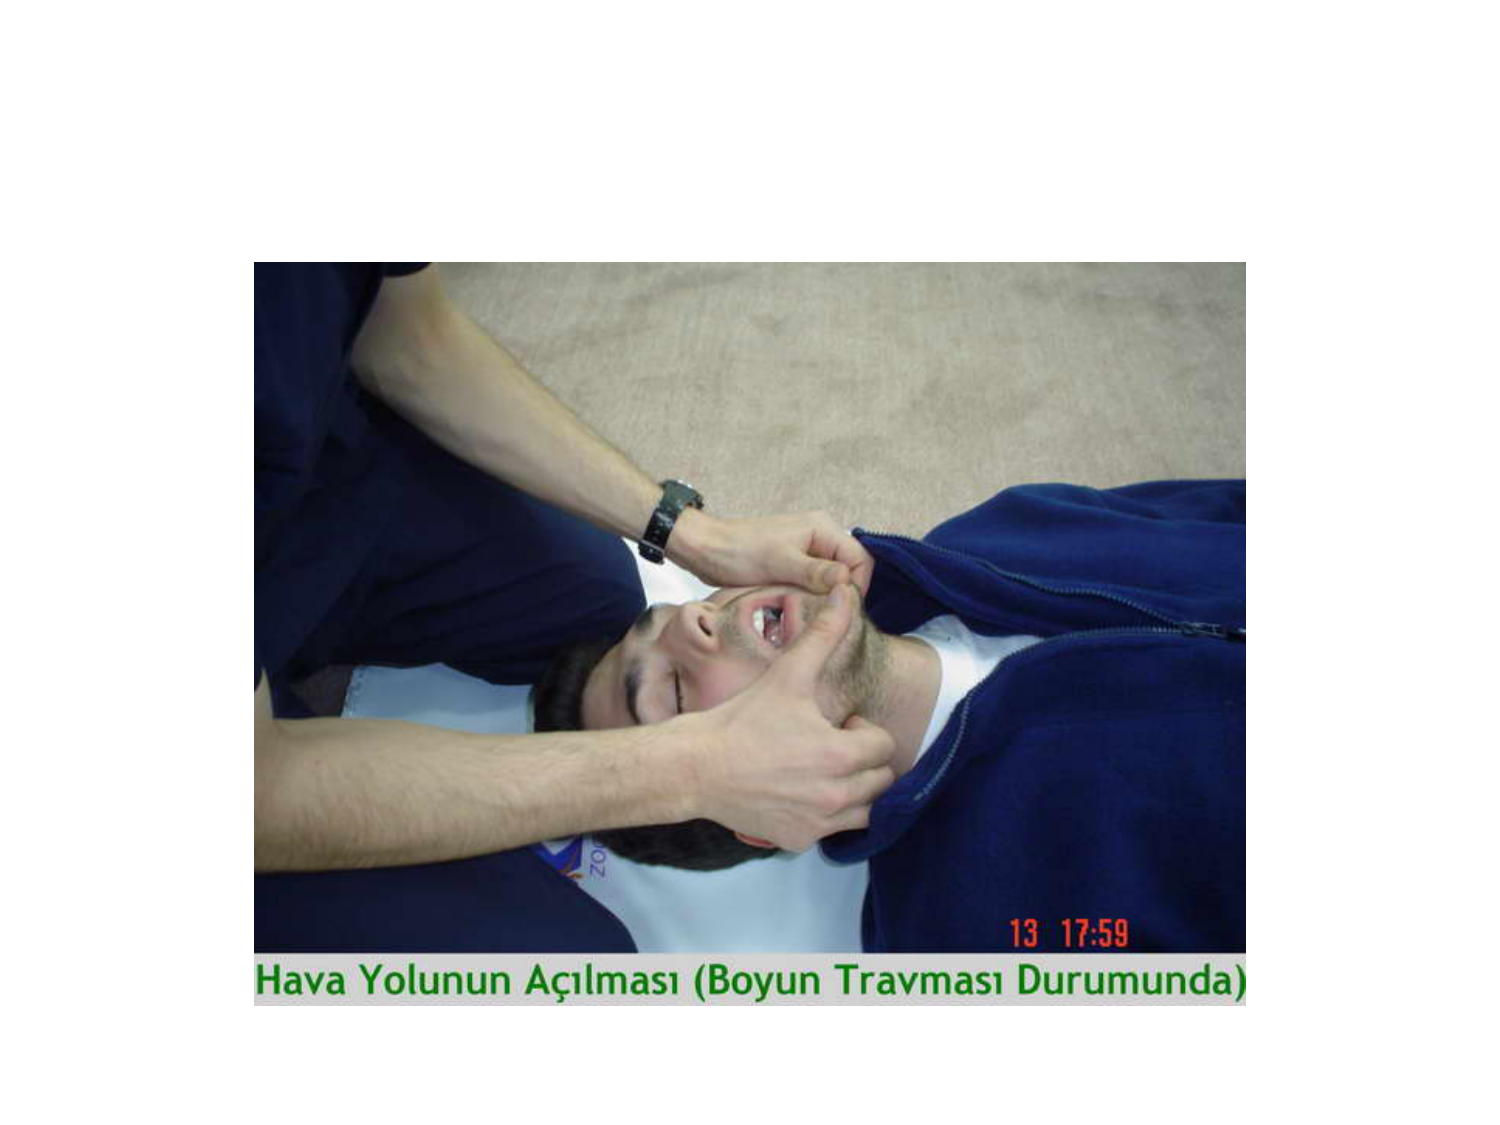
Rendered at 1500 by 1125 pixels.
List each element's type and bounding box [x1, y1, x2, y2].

list [254, 262, 1246, 1006]
